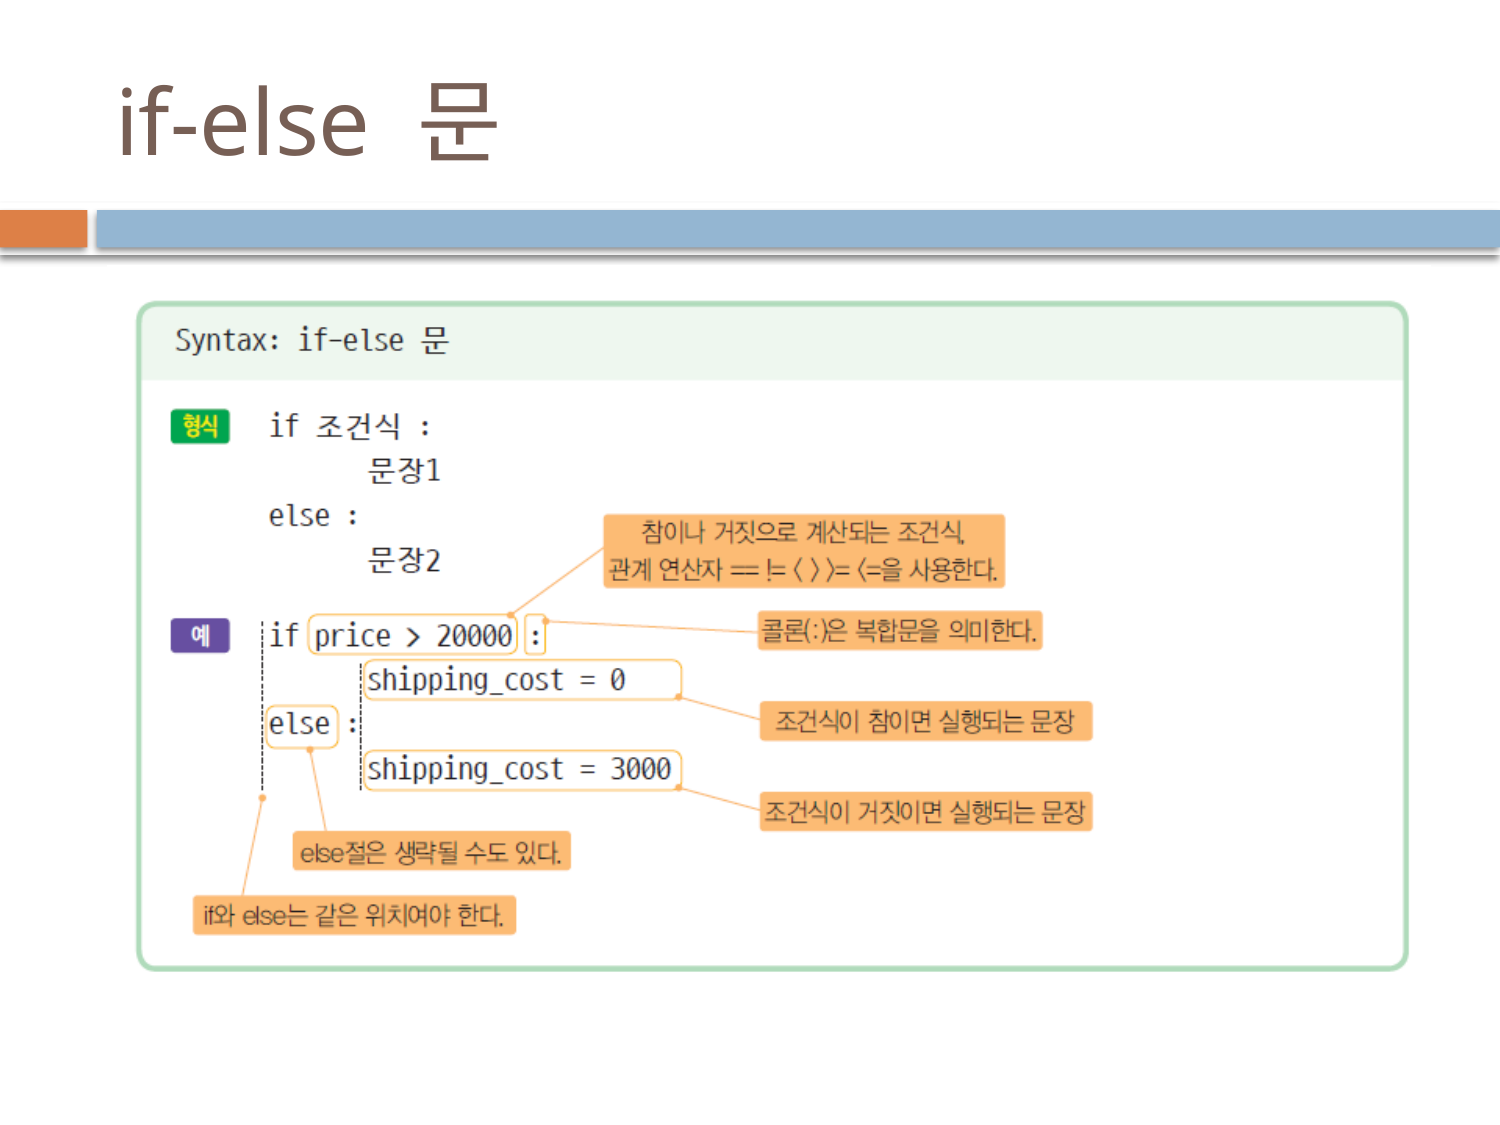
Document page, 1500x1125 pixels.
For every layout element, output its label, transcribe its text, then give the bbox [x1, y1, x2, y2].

title if-else 문 [100, 37, 1438, 200]
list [107, 265, 1432, 998]
